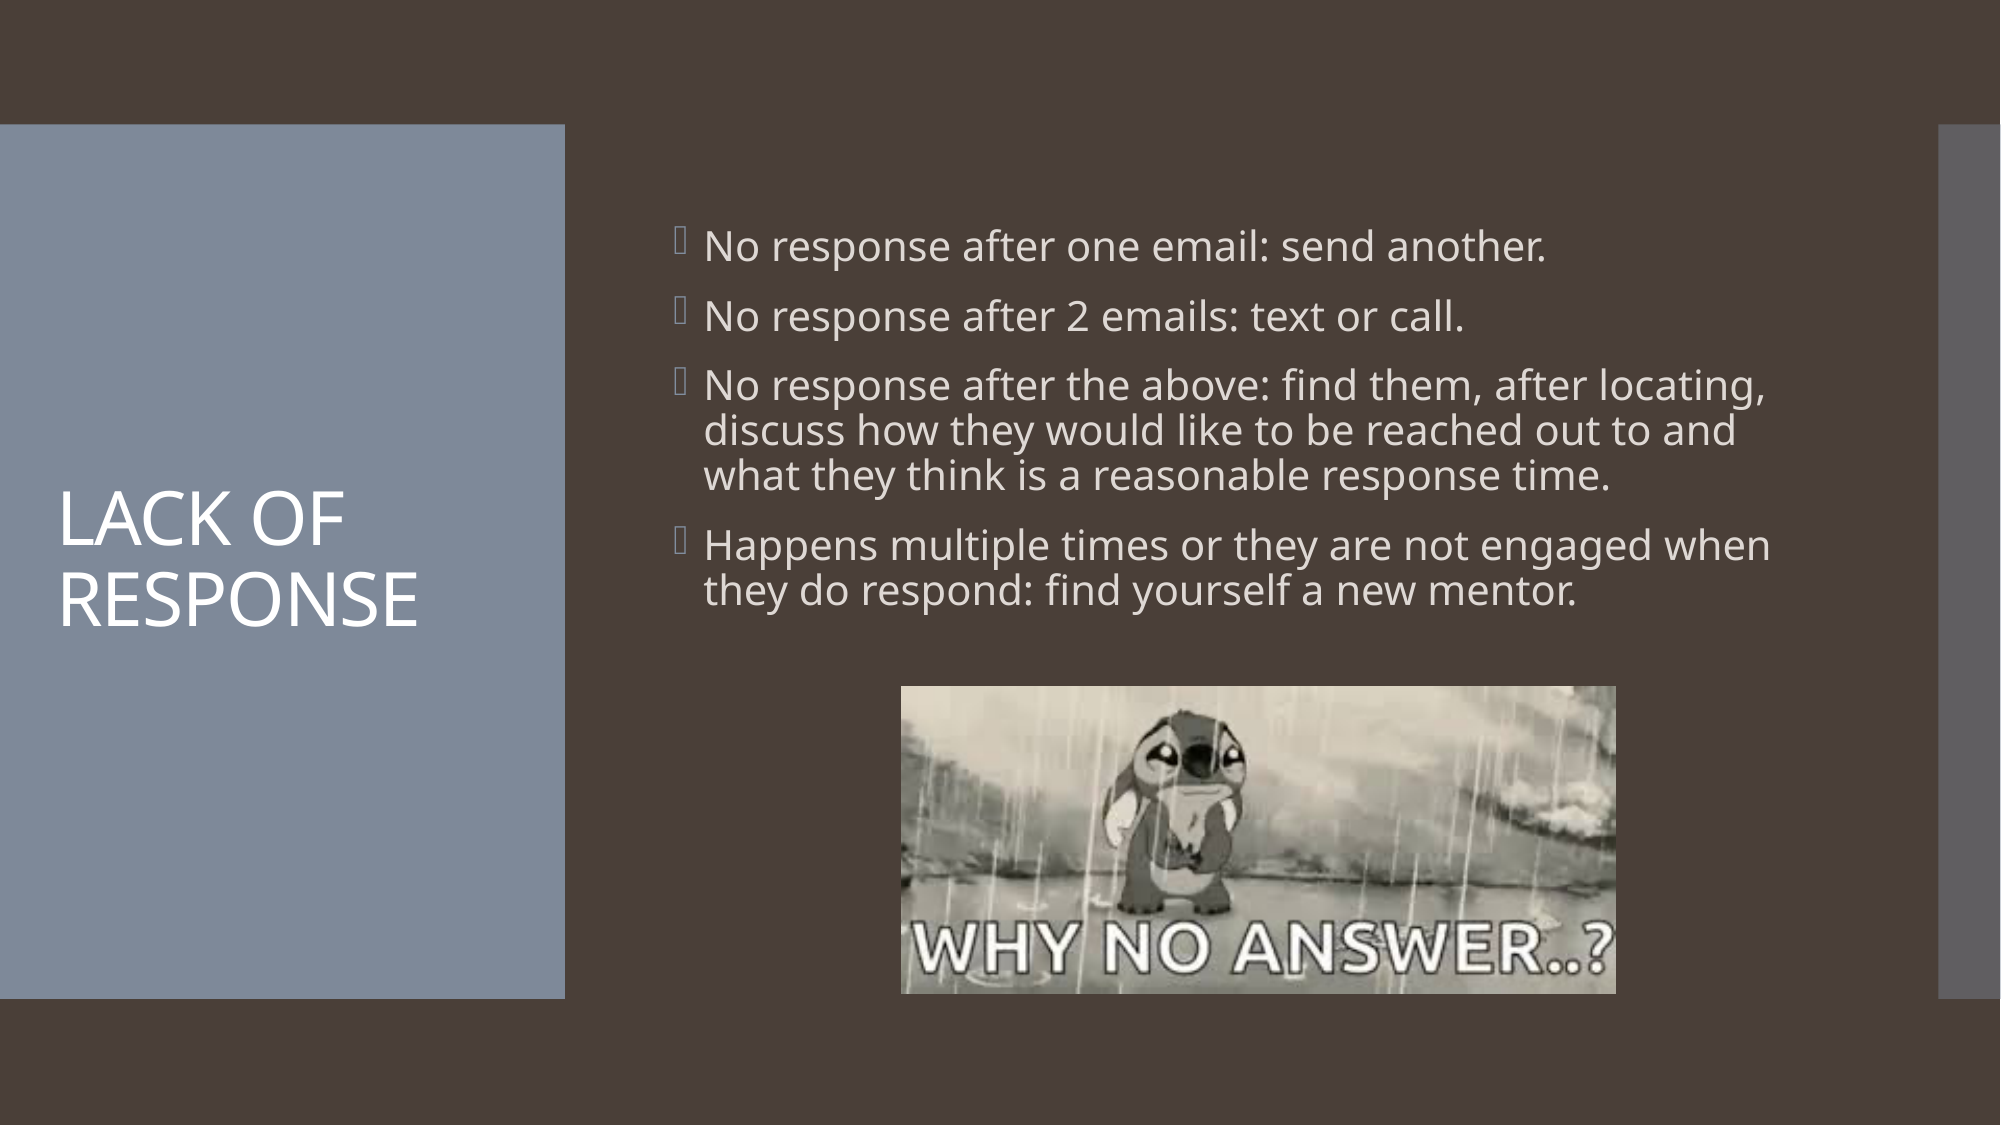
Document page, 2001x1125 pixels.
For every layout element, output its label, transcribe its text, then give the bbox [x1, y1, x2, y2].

list No response after one email: send another. No response after 2 emails: text or call. No response after the above: find them, after locating, discuss how they would like to be reached out to and what they think is a reasonable response time. Happens multiple times or they are not engaged when they do respond: find yourself a new mentor. [658, 0, 1859, 840]
picture [900, 686, 1616, 994]
title LACK OF RESPONSE [41, 184, 525, 940]
